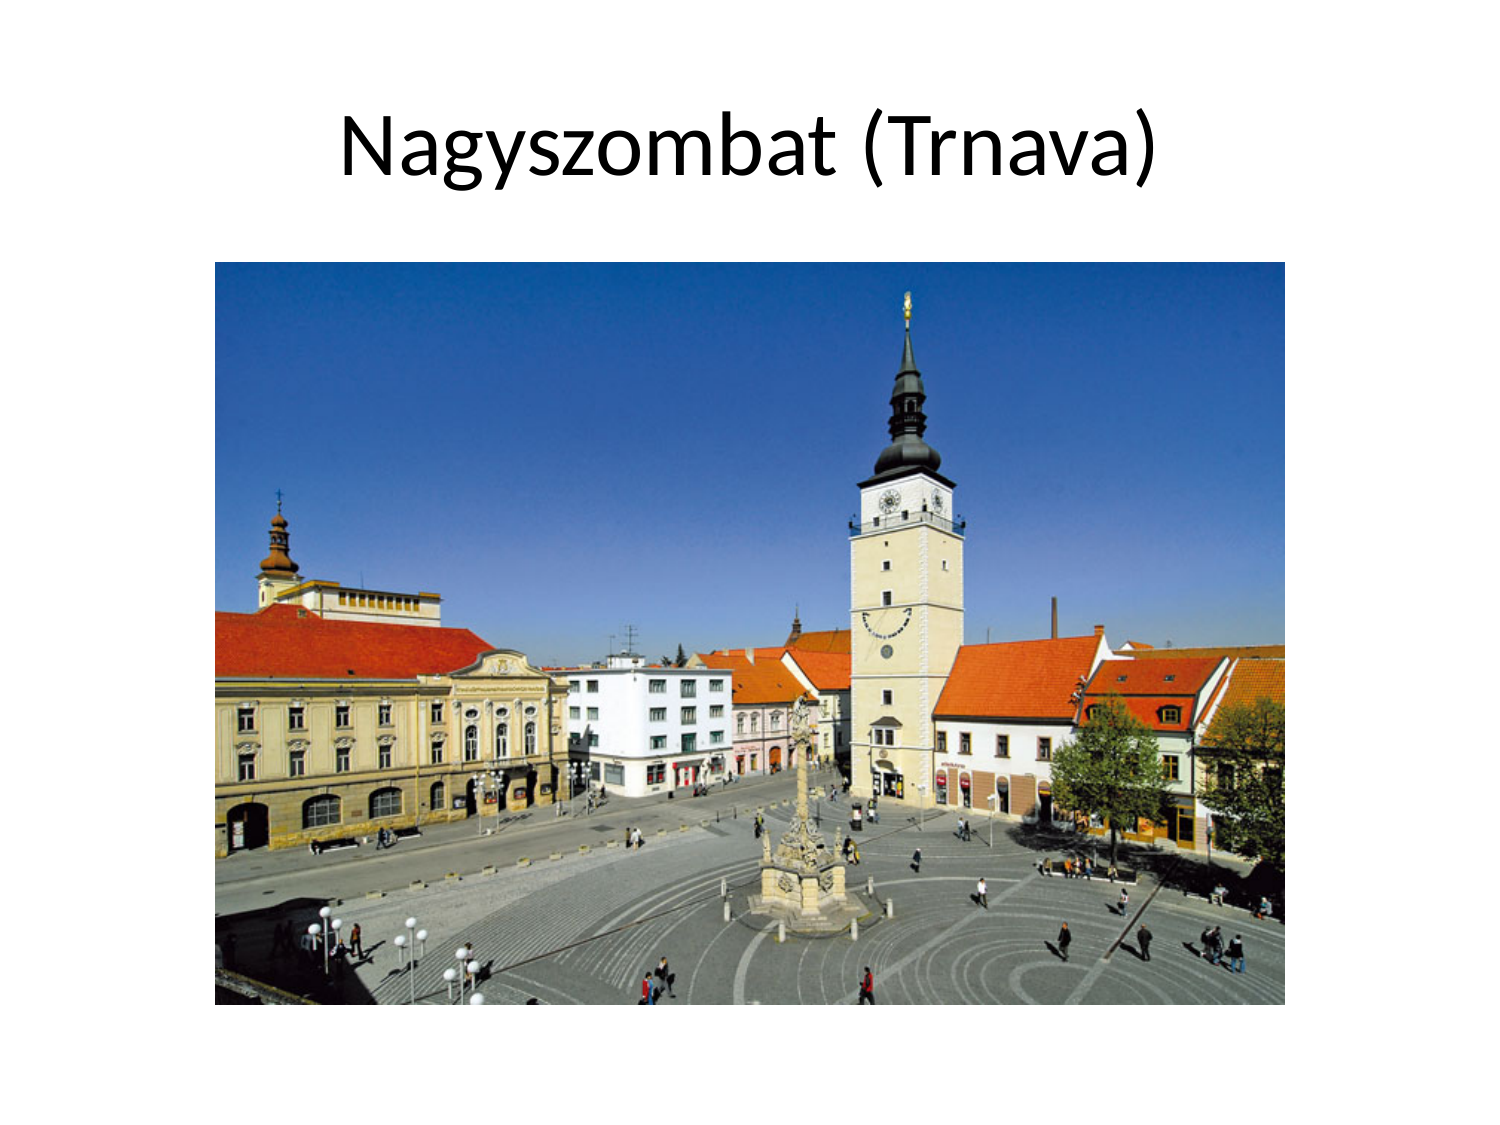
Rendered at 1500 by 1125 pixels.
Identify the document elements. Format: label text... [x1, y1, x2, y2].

title Nagyszombat (Trnava) [75, 45, 1425, 233]
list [215, 262, 1285, 1006]
